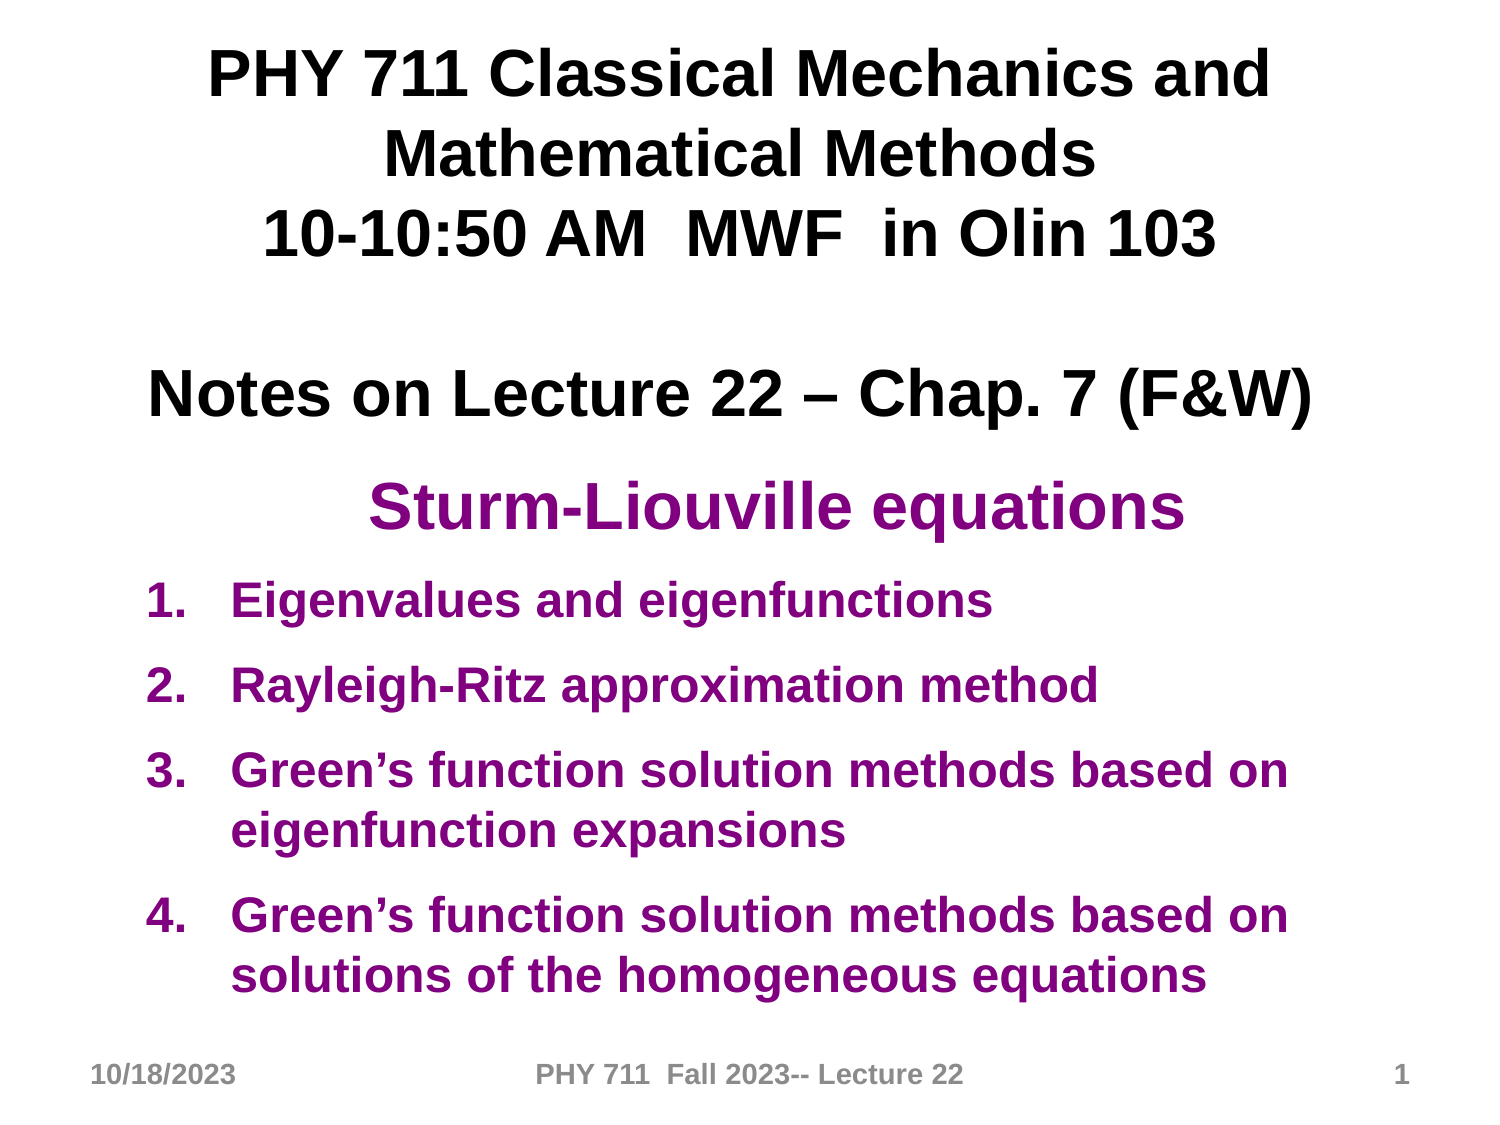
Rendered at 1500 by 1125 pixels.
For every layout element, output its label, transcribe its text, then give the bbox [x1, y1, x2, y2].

slide_number 1 [1074, 1042, 1425, 1103]
text_box PHY 711 Classical Mechanics and Mathematical Methods 10-10:50 AM MWF in Olin 103 Notes on Lecture 22 – Chap. 7 (F&W) Sturm-Liouville equations Eigenvalues and eigenfunctions Rayleigh-Ritz approximation method Green’s function solution methods based on eigenfunction expansions Green’s function solution methods based on solutions of the homogeneous equations [0, 22, 1500, 1011]
footer PHY 711 Fall 2023-- Lecture 22 [512, 1042, 988, 1103]
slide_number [75, 1042, 425, 1103]
